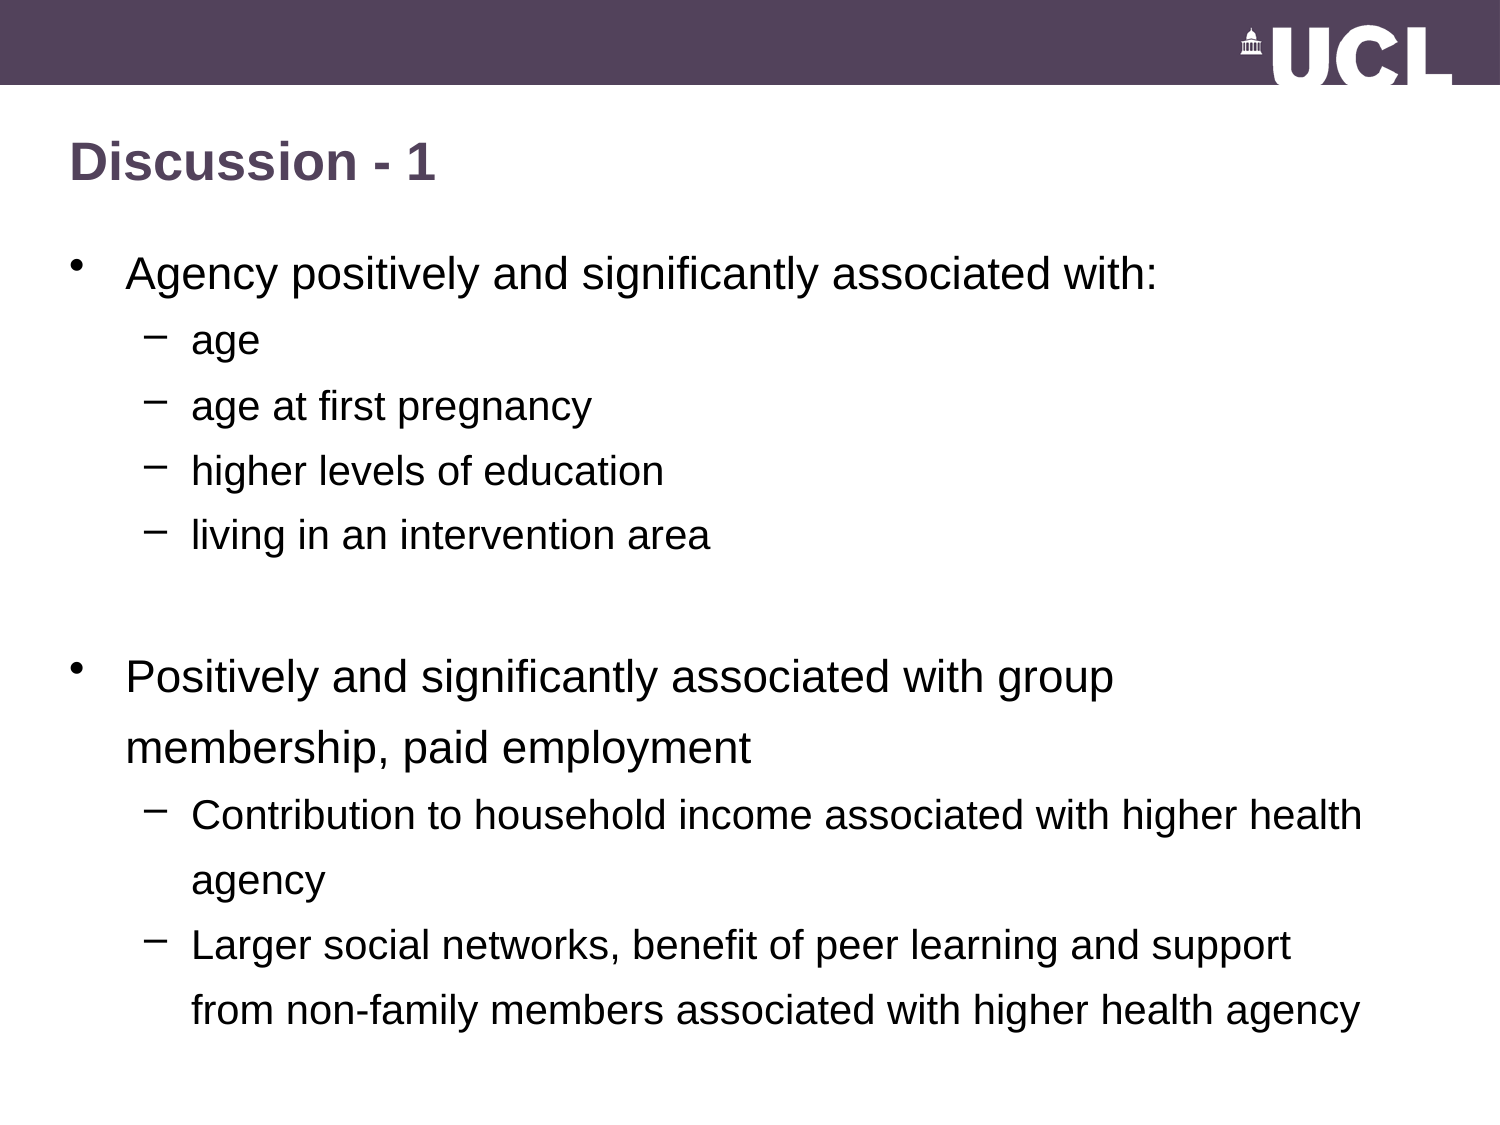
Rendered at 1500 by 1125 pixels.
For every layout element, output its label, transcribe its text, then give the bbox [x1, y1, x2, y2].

picture [0, 0, 1500, 85]
list Agency positively and significantly associated with: age age at first pregnancy higher levels of education living in an intervention area Positively and significantly associated with group membership, paid employment Contribution to household income associated with higher health agency Larger social networks, benefit of peer learning and support from non-family members associated with higher health agency [54, 219, 1396, 1125]
title Discussion - 1 [54, 118, 1447, 332]
